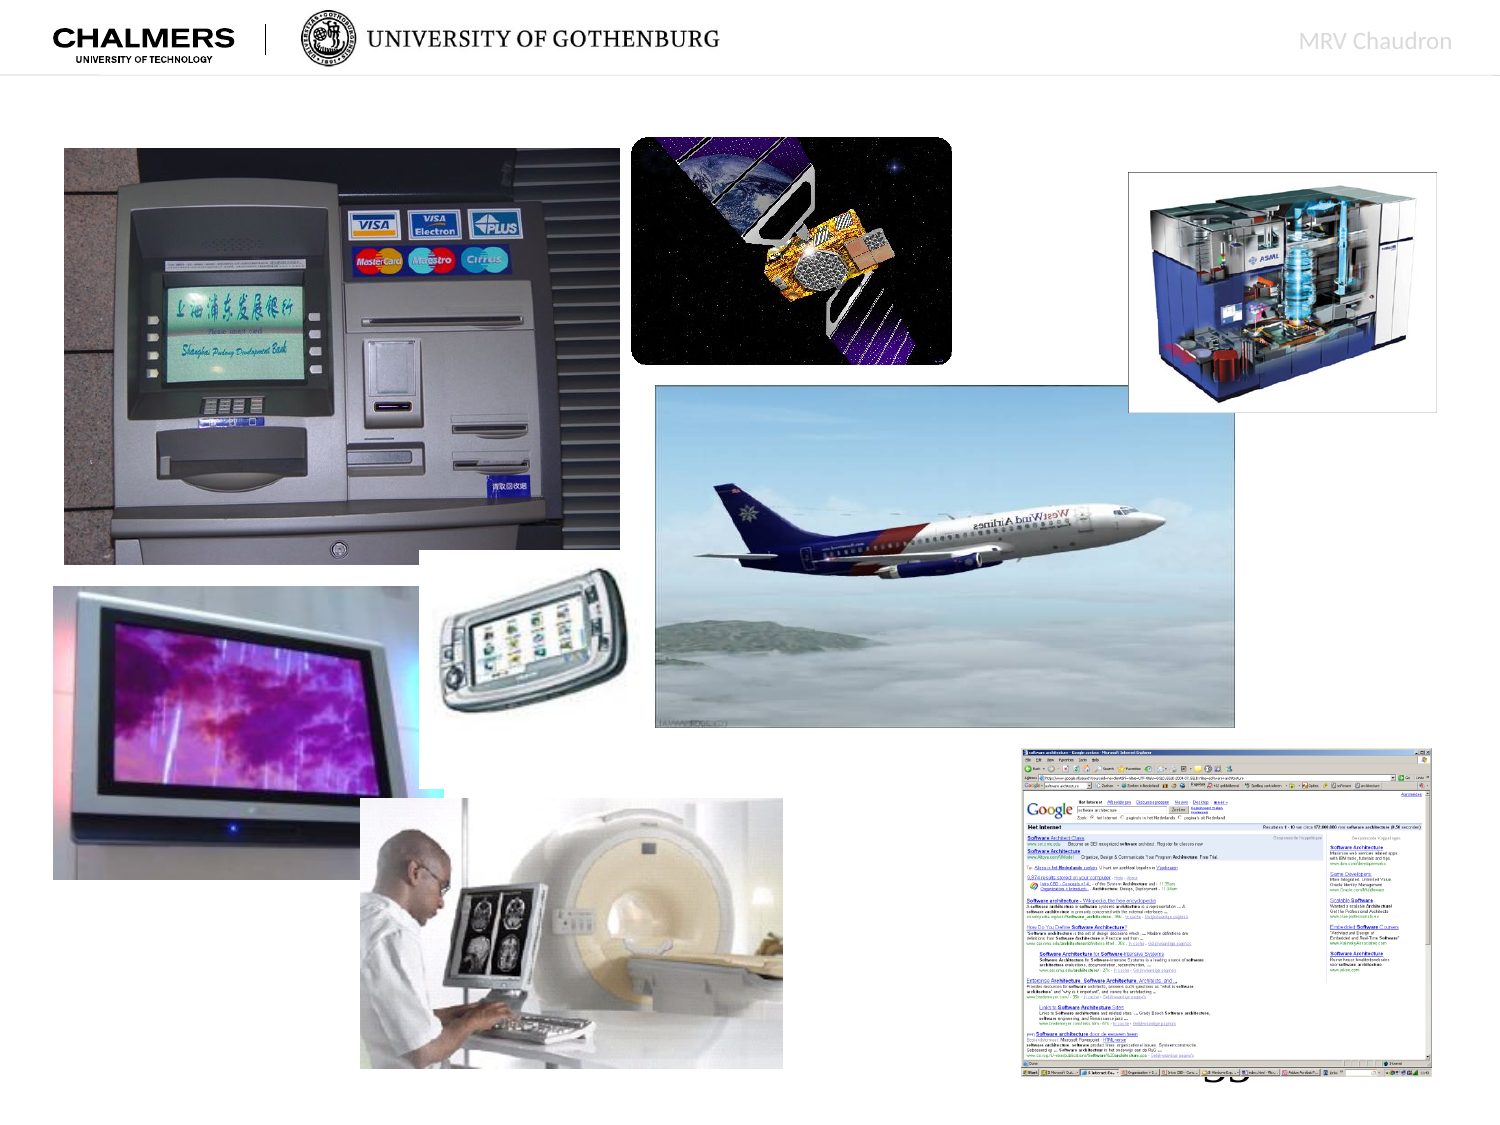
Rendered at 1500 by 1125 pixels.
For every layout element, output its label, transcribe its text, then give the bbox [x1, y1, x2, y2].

picture [301, 10, 720, 67]
picture [631, 136, 952, 365]
slide_number 35 [1187, 1025, 1500, 1100]
picture [52, 148, 783, 1070]
picture [655, 172, 1438, 728]
picture [1021, 748, 1432, 1077]
